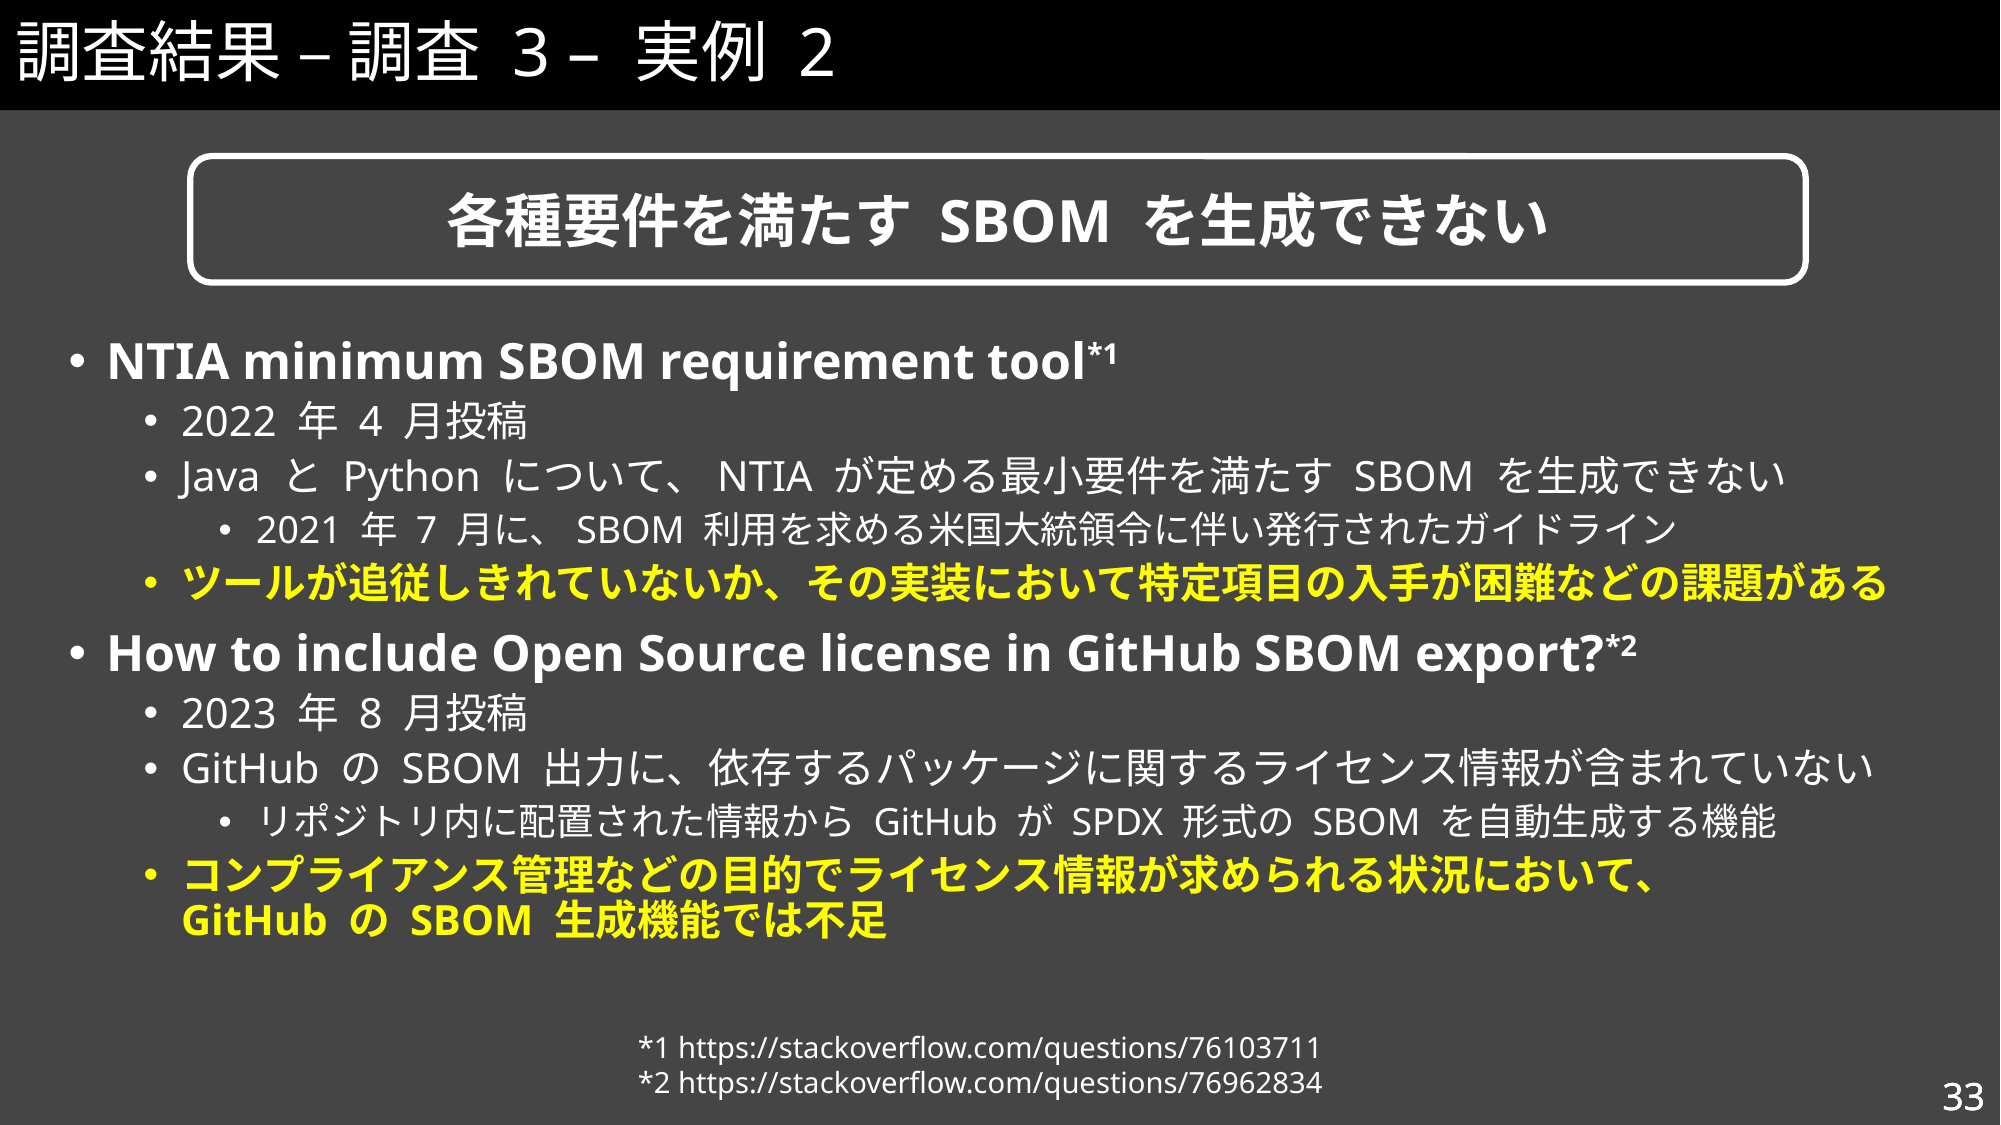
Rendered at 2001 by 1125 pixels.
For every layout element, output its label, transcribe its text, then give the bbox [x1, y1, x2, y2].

text_box *1 https://stackoverflow.com/questions/76103711 *2 https://stackoverflow.com/questions/76962834 [623, 1022, 1373, 1107]
title 調査結果 – 調査 3 – 実例 2 [0, 0, 2000, 111]
list NTIA minimum SBOM requirement tool*1 2022 年 4 月投稿 Java と Python について、NTIA が定める最小要件を満たす SBOM を生成できない 2021 年 7 月に、SBOM 利用を求める米国大統領令に伴い発行されたガイドライン ツールが追従しきれていないか、その実装において特定項目の入手が困難などの課題がある How to include Open Source license in GitHub SBOM export?*2 2023 年 8 月投稿 GitHub の SBOM 出力に、依存するパッケージに関するライセンス情報が含まれていない リポジトリ内に配置された情報から GitHub が SPDX 形式の SBOM を自動生成する機能 コンプライアンス管理などの目的でライセンス情報が求められる状況において、 GitHub の SBOM 生成機能では不足 [53, 328, 1943, 1066]
text_box 各種要件を満たす SBOM を生成できない [189, 155, 1807, 284]
